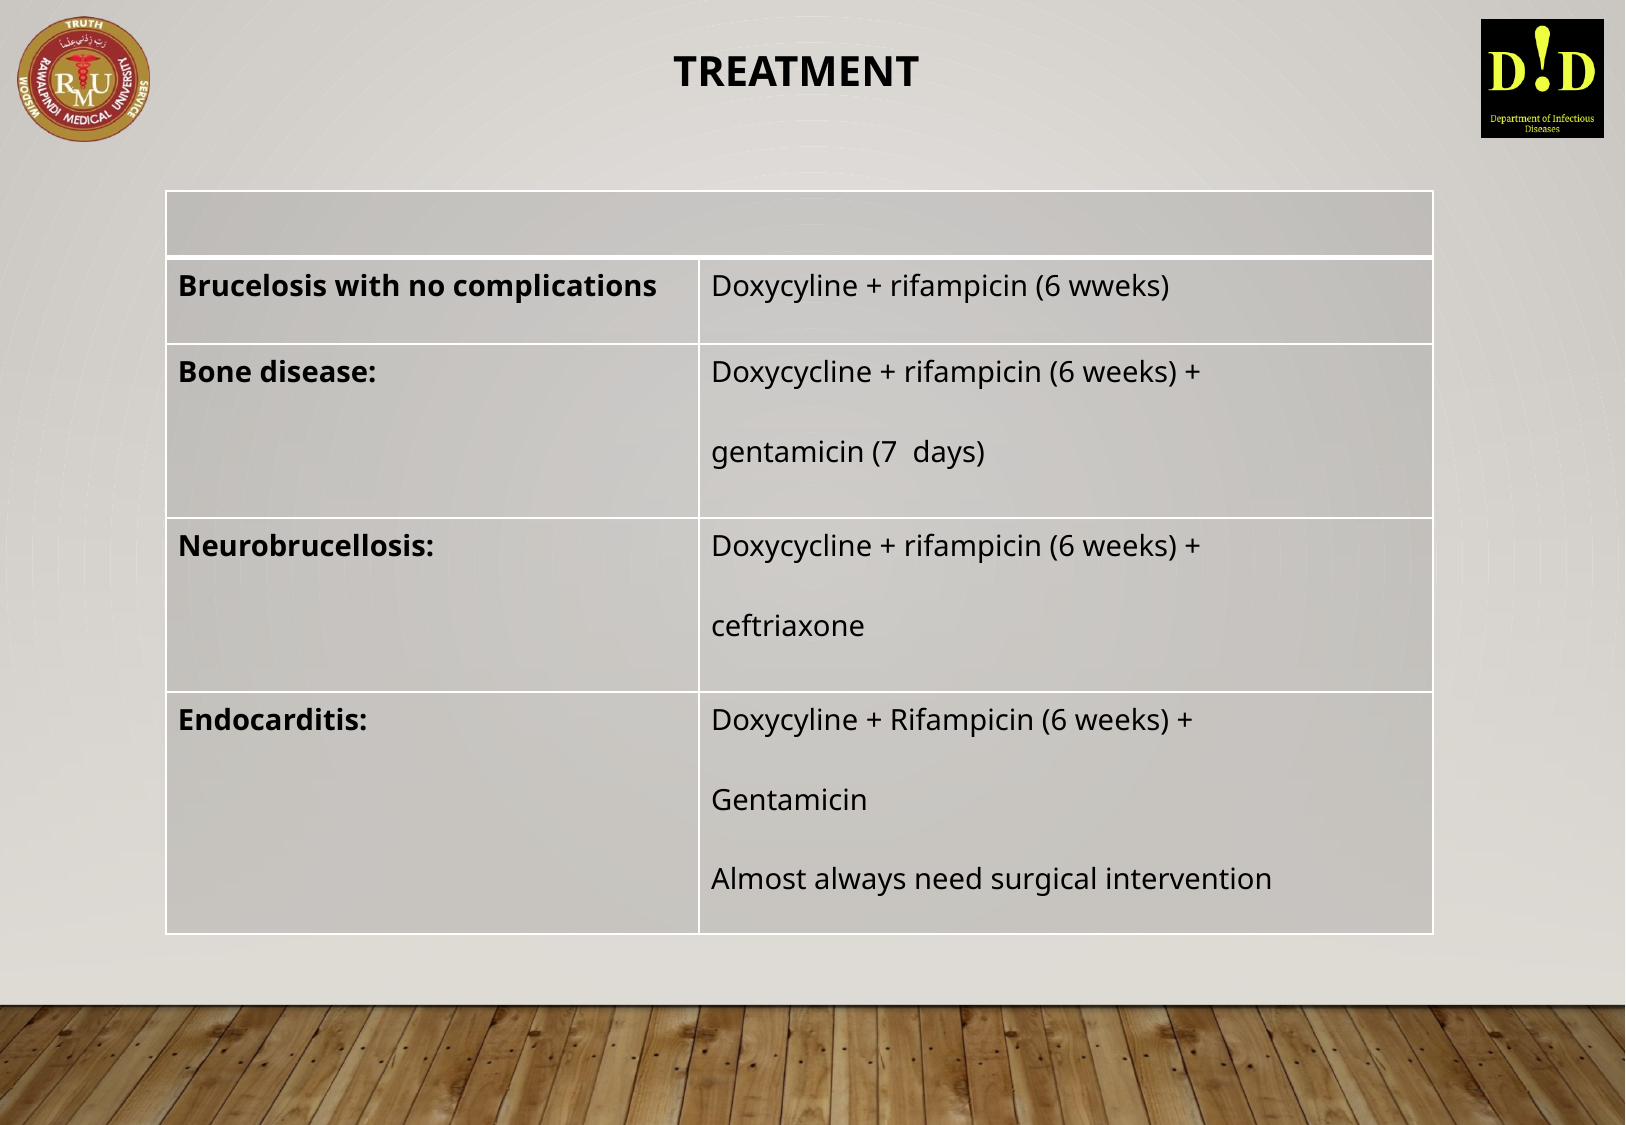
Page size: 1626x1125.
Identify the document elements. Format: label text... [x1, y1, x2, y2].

table_cell Doxycycline + rifampicin (6 weeks) + ceftriaxone [700, 519, 1432, 691]
table_cell Doxycycline + rifampicin (6 weeks) + gentamicin (7 days) [700, 345, 1432, 517]
picture [17, 16, 151, 143]
table_cell Endocarditis: [167, 693, 698, 933]
table_cell Brucelosis with no complications [167, 260, 698, 343]
table_cell Neurobrucellosis: [167, 519, 698, 691]
table_cell Doxycyline + rifampicin (6 wweks) [700, 260, 1432, 343]
table_header [167, 192, 1432, 255]
text_box TREATMENT [151, 37, 1480, 103]
picture [0, 1005, 1625, 1125]
table_cell Doxycyline + Rifampicin (6 weeks) + Gentamicin Almost always need surgical intervention [700, 693, 1432, 933]
picture [1480, 19, 1605, 138]
table_cell Bone disease: [167, 345, 698, 517]
